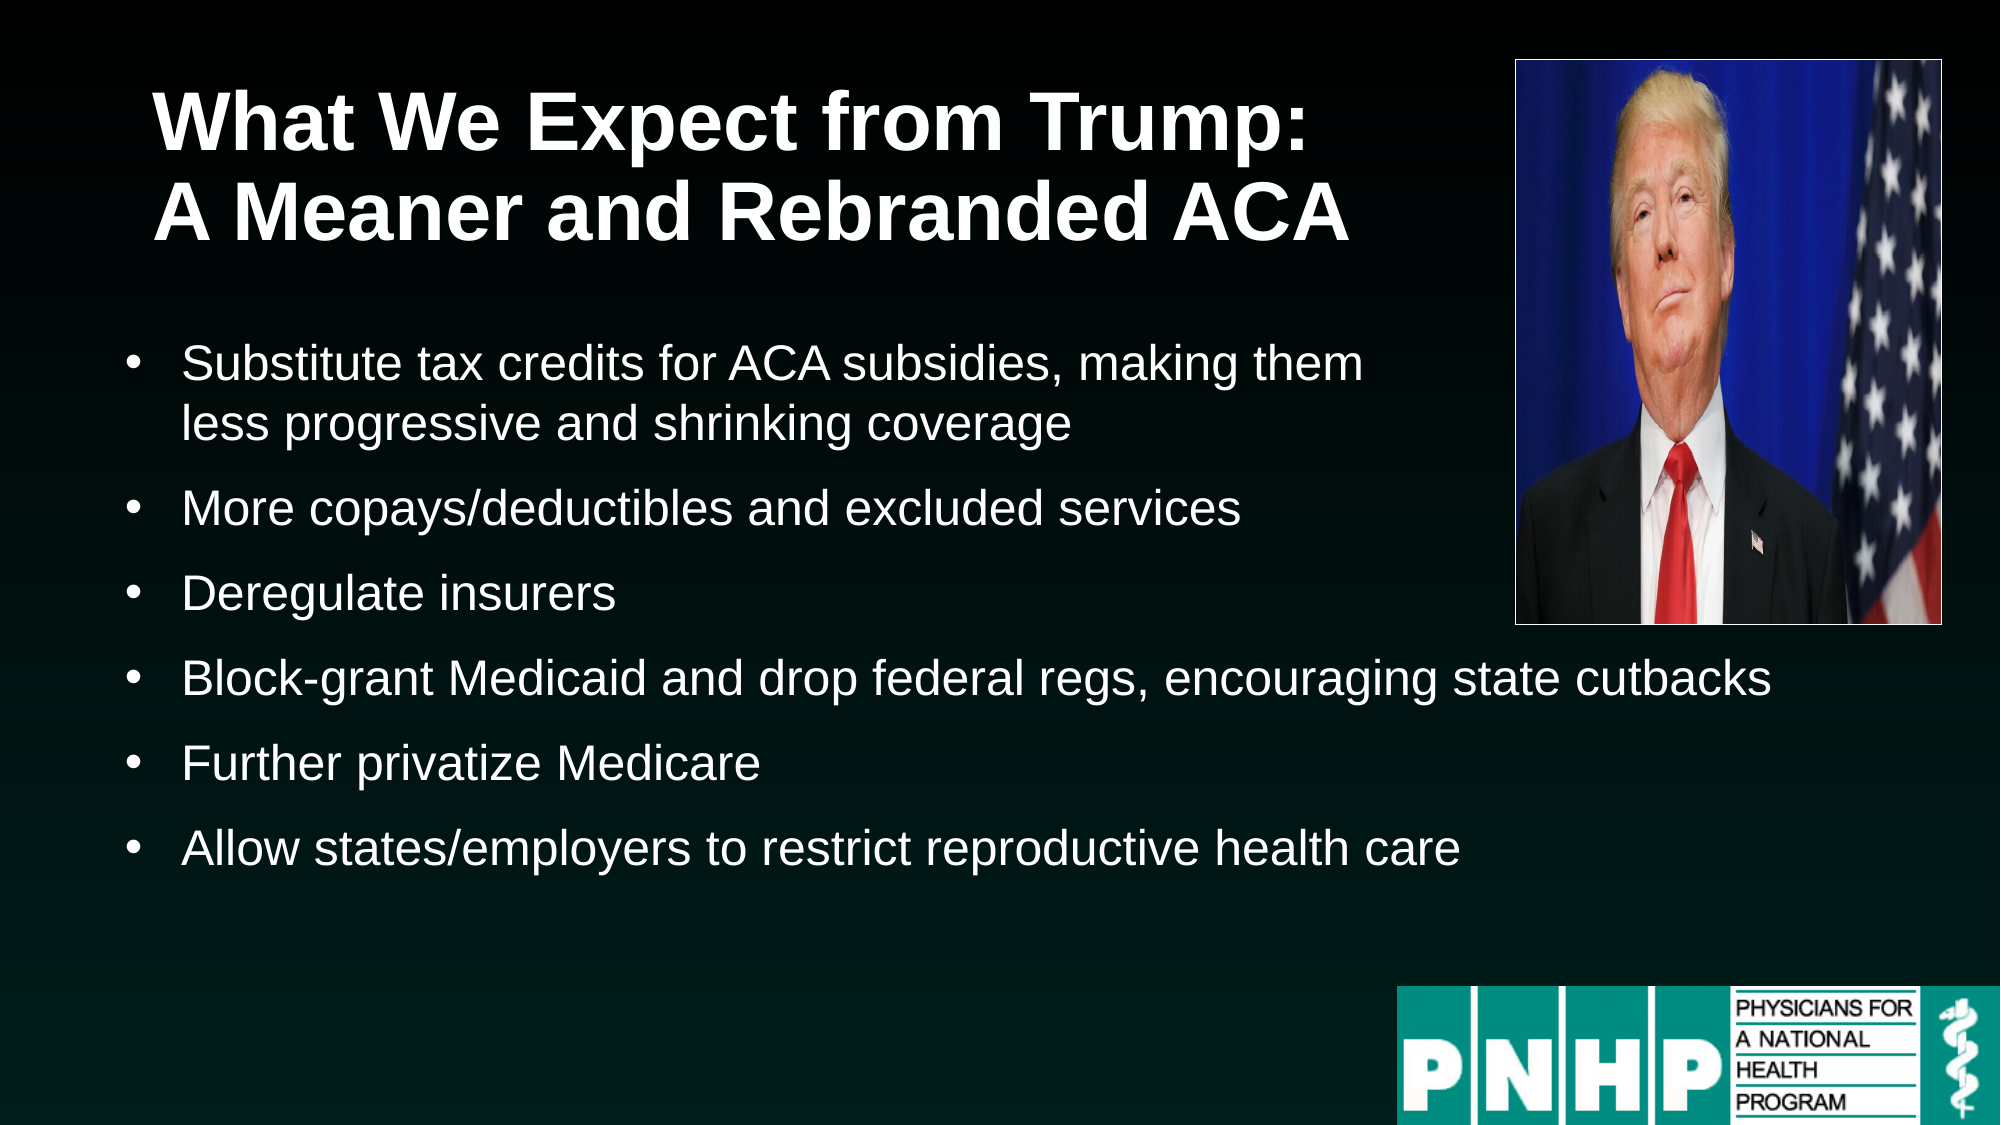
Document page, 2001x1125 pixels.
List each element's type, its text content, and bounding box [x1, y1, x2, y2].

picture [1397, 986, 2000, 1125]
title What We Expect from Trump: A Meaner and Rebranded ACA [137, 59, 1514, 278]
text_box Substitute tax credits for ACA subsidies, making them less progressive and shrinking coverage More copays/deductibles and excluded services Deregulate insurers Block-grant Medicaid and drop federal regs, encouraging state cutbacks Further privatize Medicare Allow states/employers to restrict reproductive health care [109, 323, 1942, 884]
picture [1514, 59, 1942, 625]
